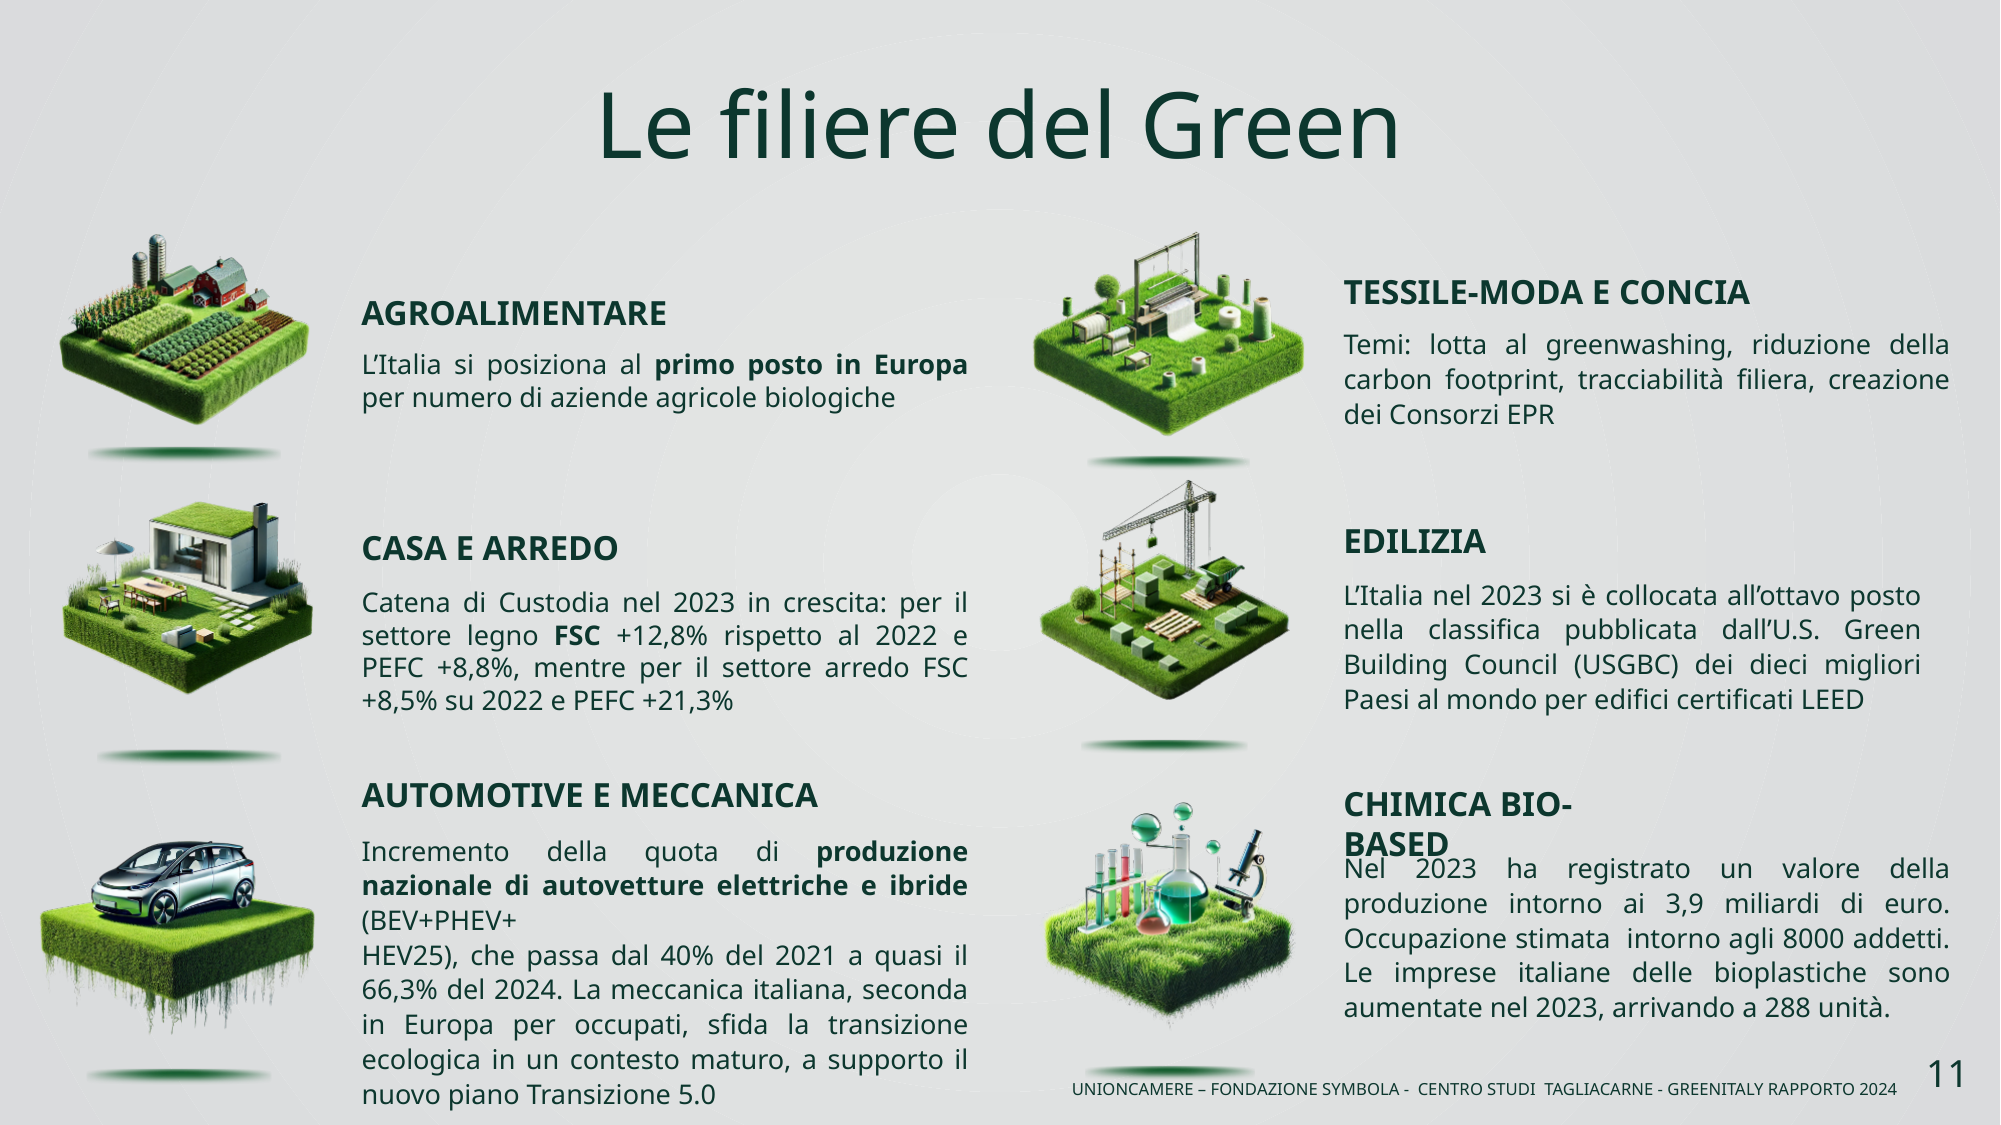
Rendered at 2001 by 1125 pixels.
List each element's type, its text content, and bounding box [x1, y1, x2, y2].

text_box CHIMICA BIO-BASED [1328, 776, 1683, 841]
text_box CASA E ARREDO [348, 519, 701, 575]
picture [1005, 213, 1318, 764]
text_box AGROALIMENTARE [346, 285, 701, 340]
text_box EDILIZIA [1328, 512, 1683, 568]
text_box L’Italia nel 2023 si è collocata all’ottavo posto nella classifica pubblicata dall’U.S. Green Building Council (USGBC) dei dieci migliori Paesi al mondo per edifici certificati LEED [1328, 568, 1937, 723]
slide_number 11 [1911, 1042, 1999, 1103]
text_box Catena di Custodia nel 2023 in crescita: per il settore legno FSC +12,8% rispetto al 2022 e PEFC +8,8%, mentre per il settore arredo FSC +8,5% su 2022 e PEFC +21,3% [348, 578, 983, 723]
text_box TESSILE-MODA E CONCIA [1328, 263, 1780, 318]
text_box L’Italia si posiziona al primo posto in Europa per numero di aziende agricole biologiche [346, 340, 983, 420]
text_box UNIONCAMERE – FONDAZIONE SYMBOLA - CENTRO STUDI TAGLIACARNE - GREENITALY RAPPORTO 2024 [1051, 1071, 1914, 1107]
picture [1036, 784, 1300, 1091]
text_box AUTOMOTIVE E MECCANICA [346, 766, 835, 822]
text_box Incremento della quota di produzione nazionale di autovetture elettriche e ibride (BEV+PHEV+ HEV25), che passa dal 40% del 2021 a quasi il 66,3% del 2024. La meccanica italiana, seconda in Europa per occupati, sfida la transizione ecologica in un contesto maturo, a supporto il nuovo piano Transizione 5.0 [346, 824, 983, 1117]
picture [24, 823, 333, 1096]
text_box Le filiere del Green [0, 0, 2000, 264]
text_box Nel 2023 ha registrato un valore della produzione intorno ai 3,9 miliardi di euro. Occupazione stimata intorno agli 8000 addetti. Le imprese italiane delle bioplastiche sono aumentate nel 2023, arrivando a 288 unità. [1328, 841, 1965, 1031]
picture [50, 212, 319, 475]
text_box Temi: lotta al greenwashing, riduzione della carbon footprint, tracciabilità filiera, creazione dei Consorzi EPR [1328, 318, 1965, 438]
picture [38, 490, 348, 777]
